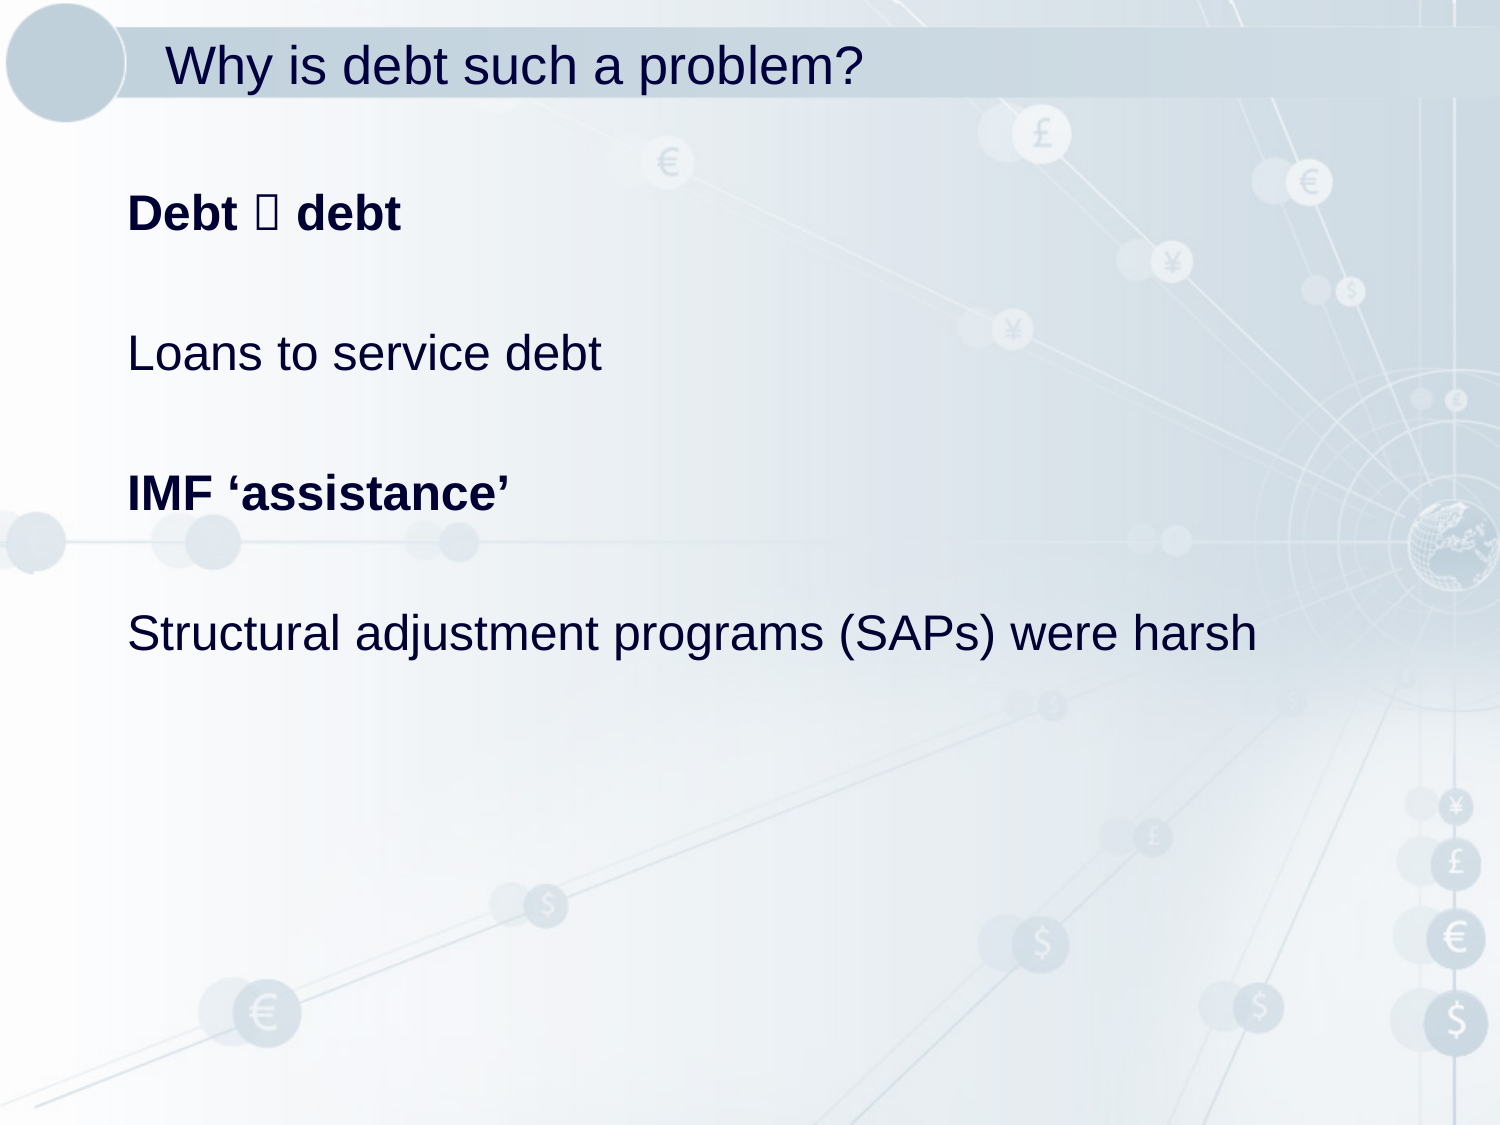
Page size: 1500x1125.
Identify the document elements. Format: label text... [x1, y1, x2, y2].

picture [0, 0, 1500, 1125]
list Debt  debt Loans to service debt IMF ‘assistance’ Structural adjustment programs (SAPs) were harsh [111, 172, 1438, 916]
title Why is debt such a problem? [149, 24, 1500, 103]
